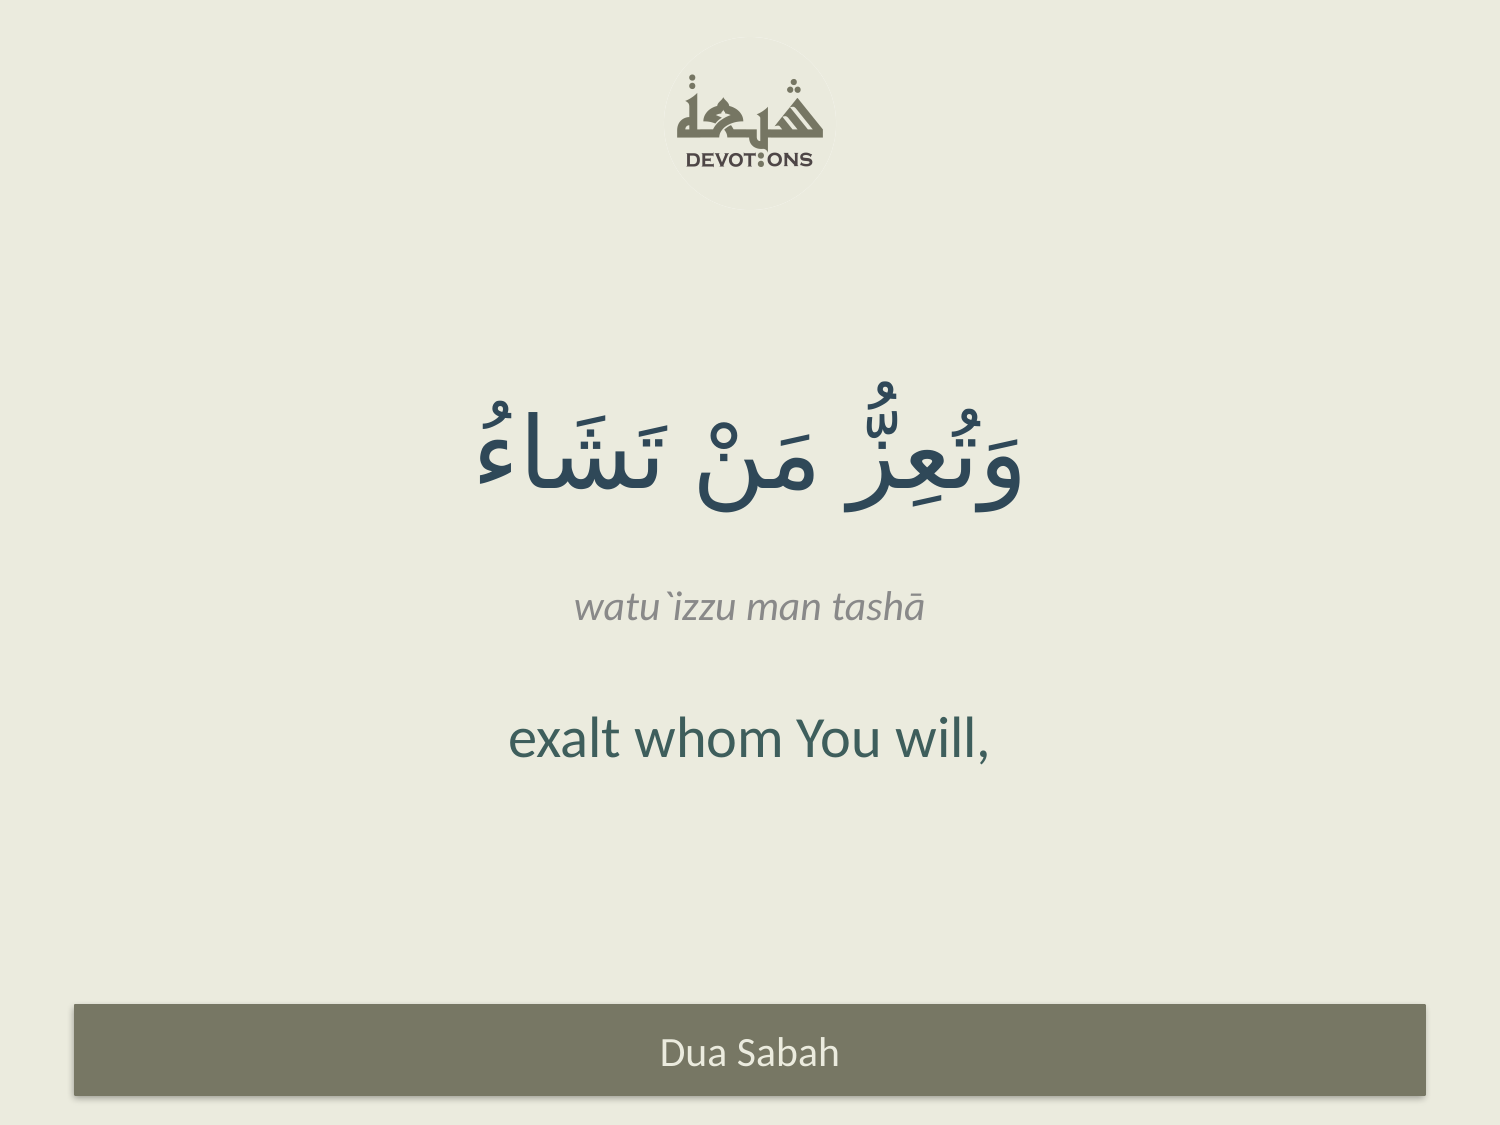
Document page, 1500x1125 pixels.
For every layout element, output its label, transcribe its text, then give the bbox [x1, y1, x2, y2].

text_box وَتُعِزُّ مَنْ تَشَاءُ watu`izzu man tashā exalt whom You will, [74, 381, 1425, 776]
picture [656, 29, 844, 218]
text_box [74, 1004, 1426, 1096]
text_box Dua Sabah [644, 1017, 856, 1083]
